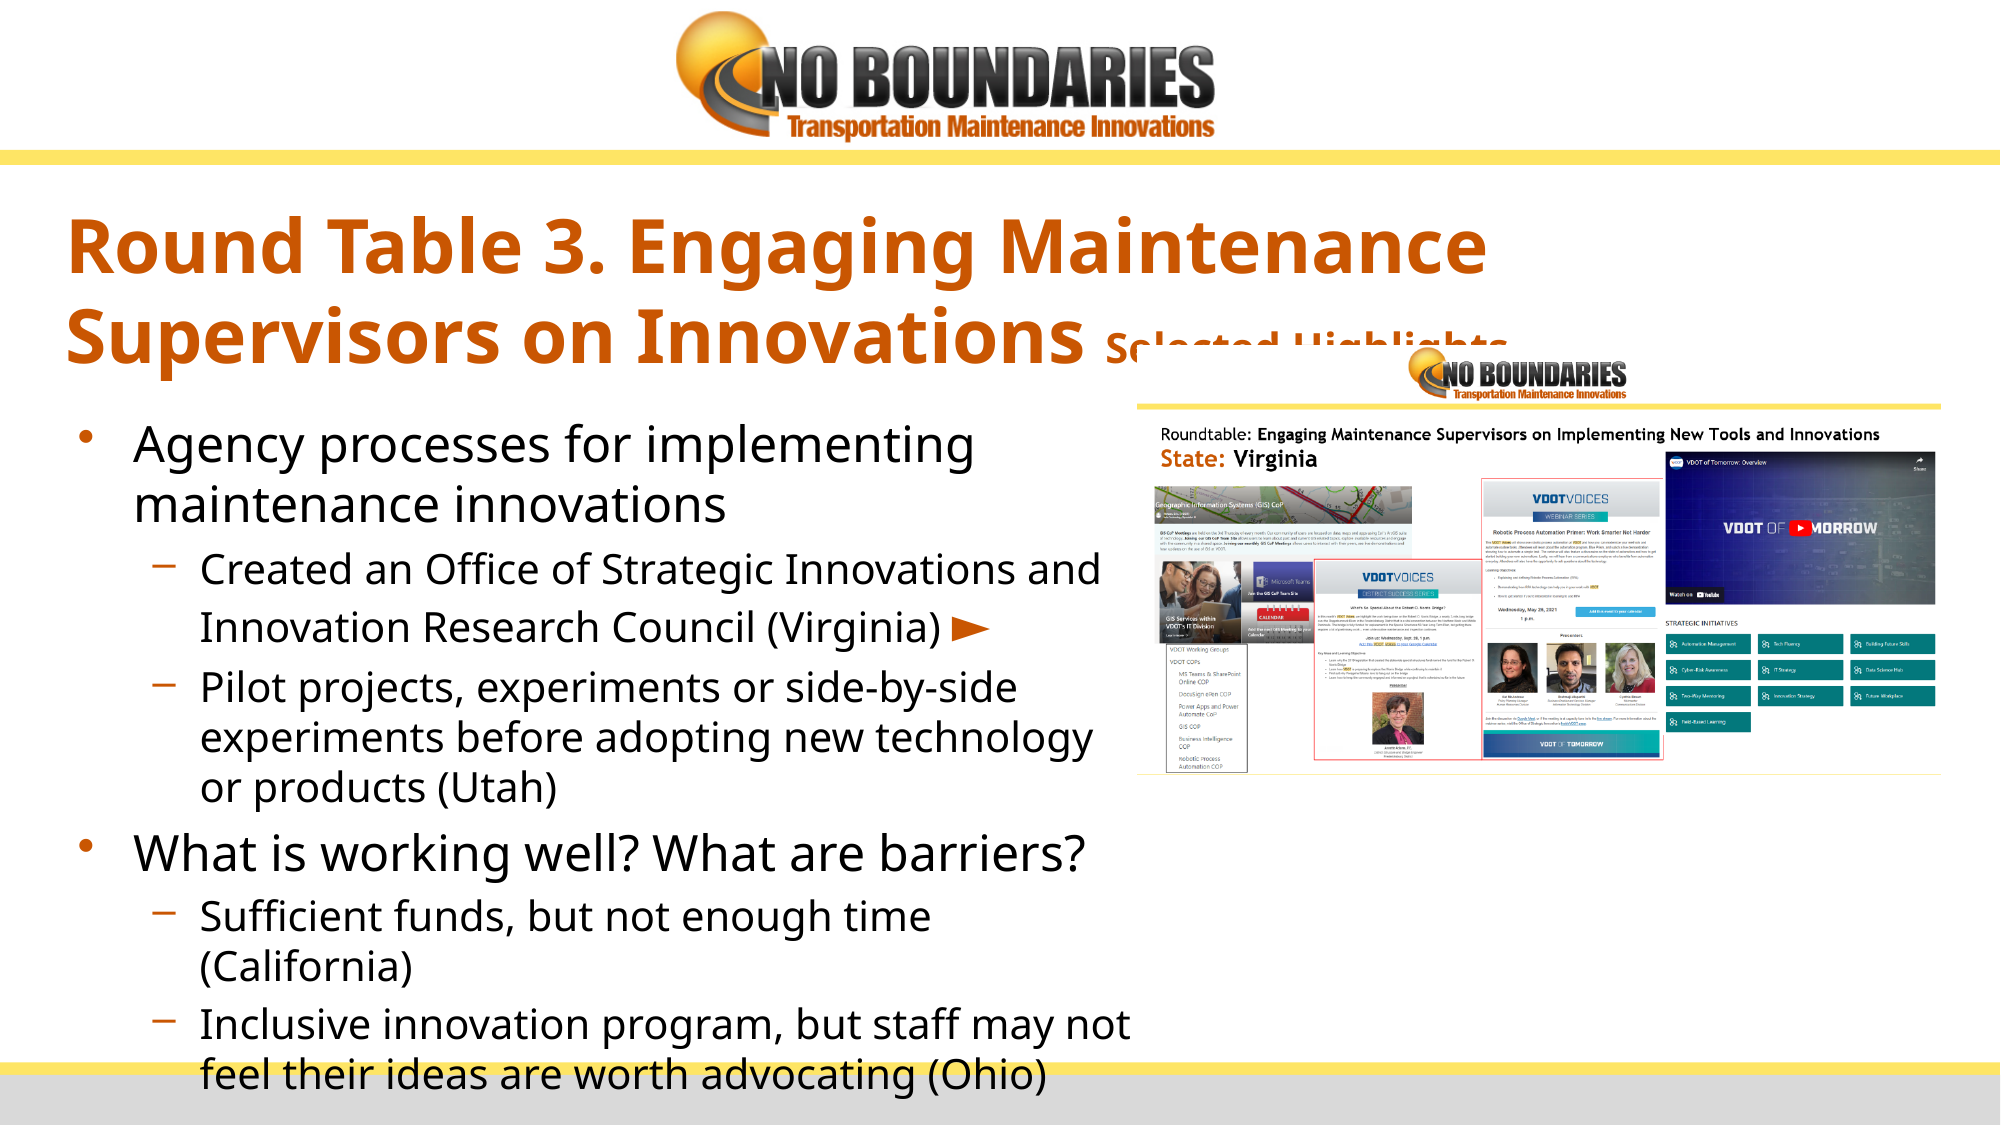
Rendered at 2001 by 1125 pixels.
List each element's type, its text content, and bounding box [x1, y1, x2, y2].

picture [665, 0, 1233, 147]
picture [1136, 345, 1941, 775]
list Agency processes for implementing maintenance innovations Created an Office of Strategic Innovations and Innovation Research Council (Virginia) ► Pilot projects, experiments or side-by-side experiments before adopting new technology or products (Utah) What is working well? What are barriers? Sufficient funds, but not enough time (California) Inclusive innovation program, but staff may not feel their ideas are worth advocating (Ohio) [62, 405, 1158, 987]
title Round Table 3. Engaging Maintenance Supervisors on Innovations Selected Highlights [50, 191, 1950, 279]
